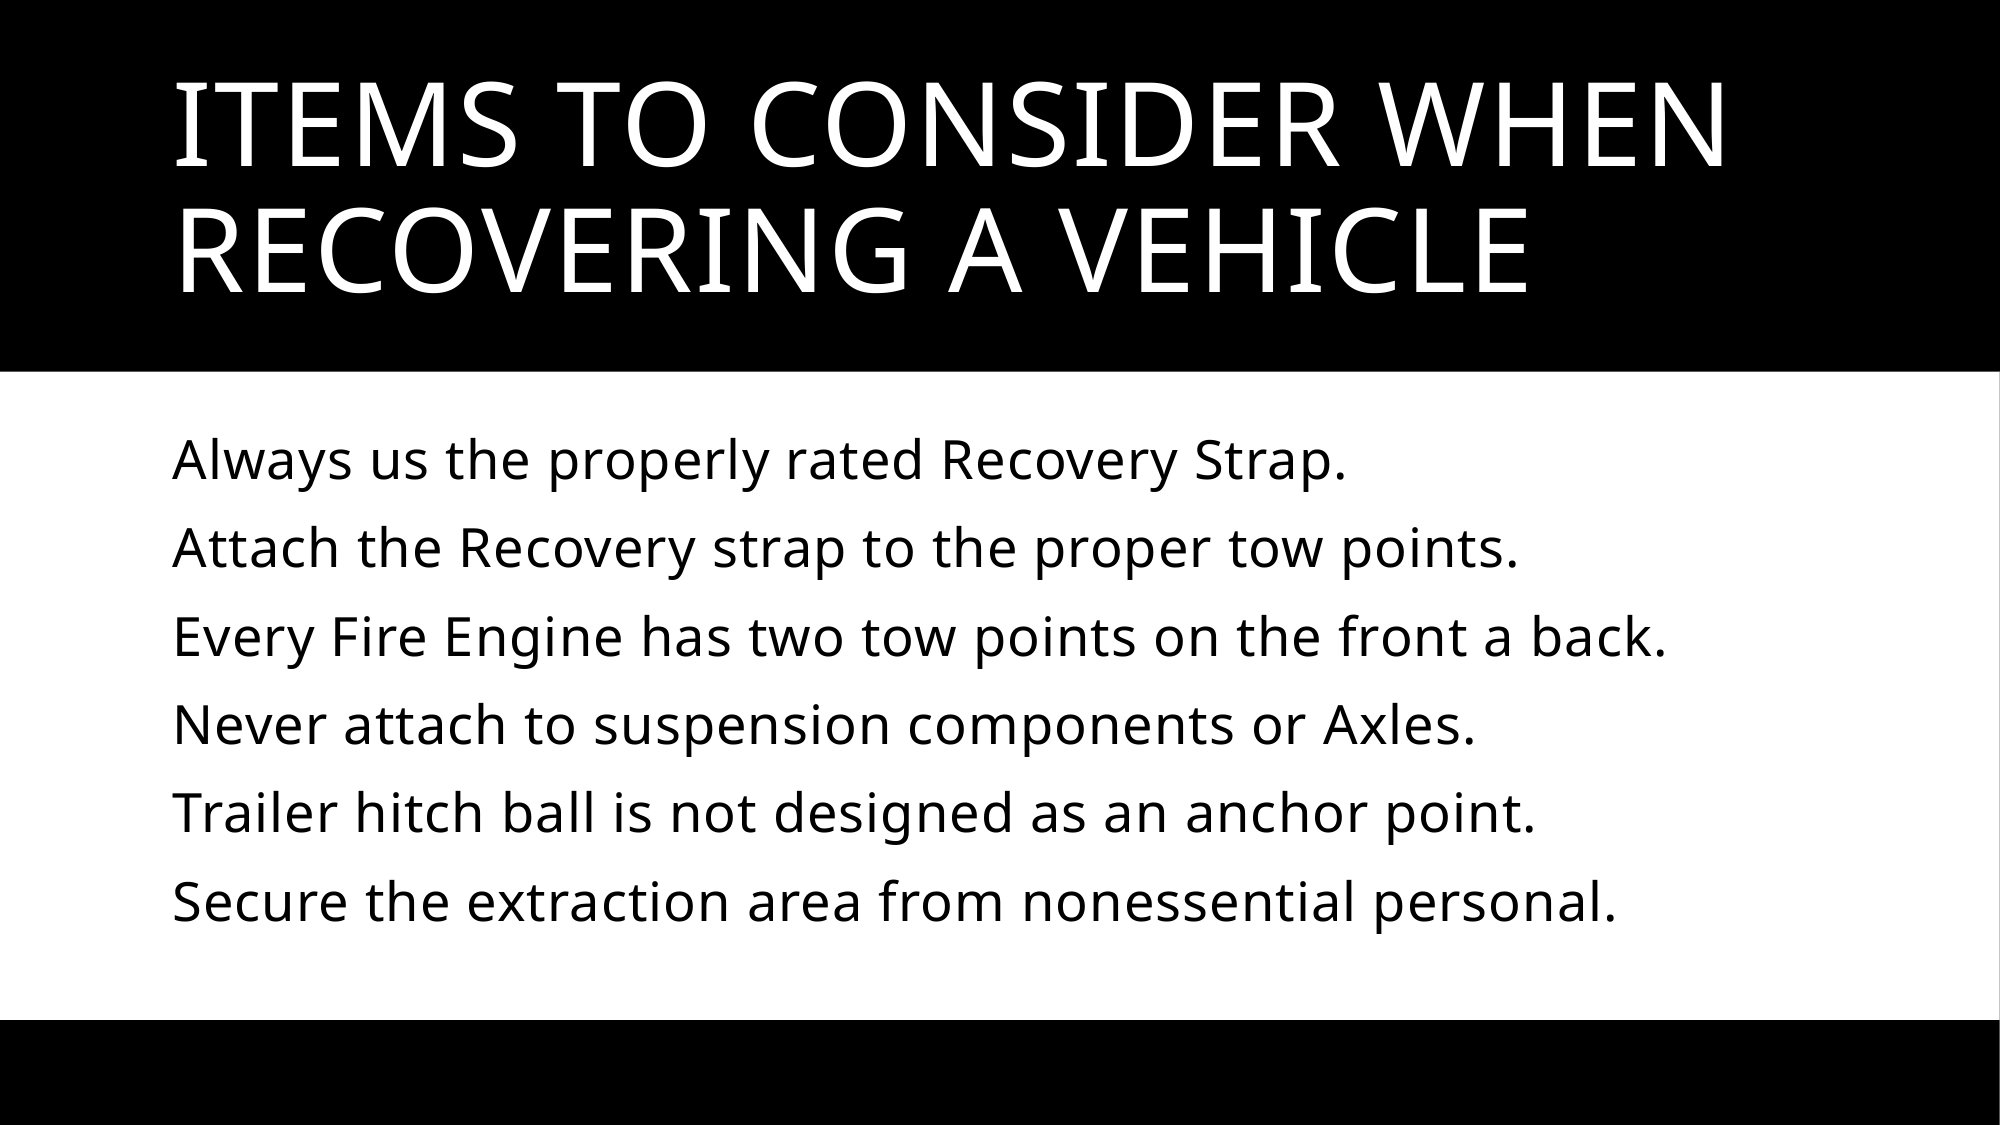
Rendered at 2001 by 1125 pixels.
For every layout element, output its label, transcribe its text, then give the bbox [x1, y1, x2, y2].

list Always us the properly rated Recovery Strap. Attach the Recovery strap to the proper tow points. Every Fire Engine has two tow points on the front a back. Never attach to suspension components or Axles. Trailer hitch ball is not designed as an anchor point. Secure the extraction area from nonessential personal. [157, 424, 1842, 959]
text_box [0, 1021, 2000, 1125]
text_box [0, 0, 2000, 370]
text_box [0, 370, 2000, 1021]
title Items to Consider When Recovering a Vehicle [157, 52, 1842, 332]
